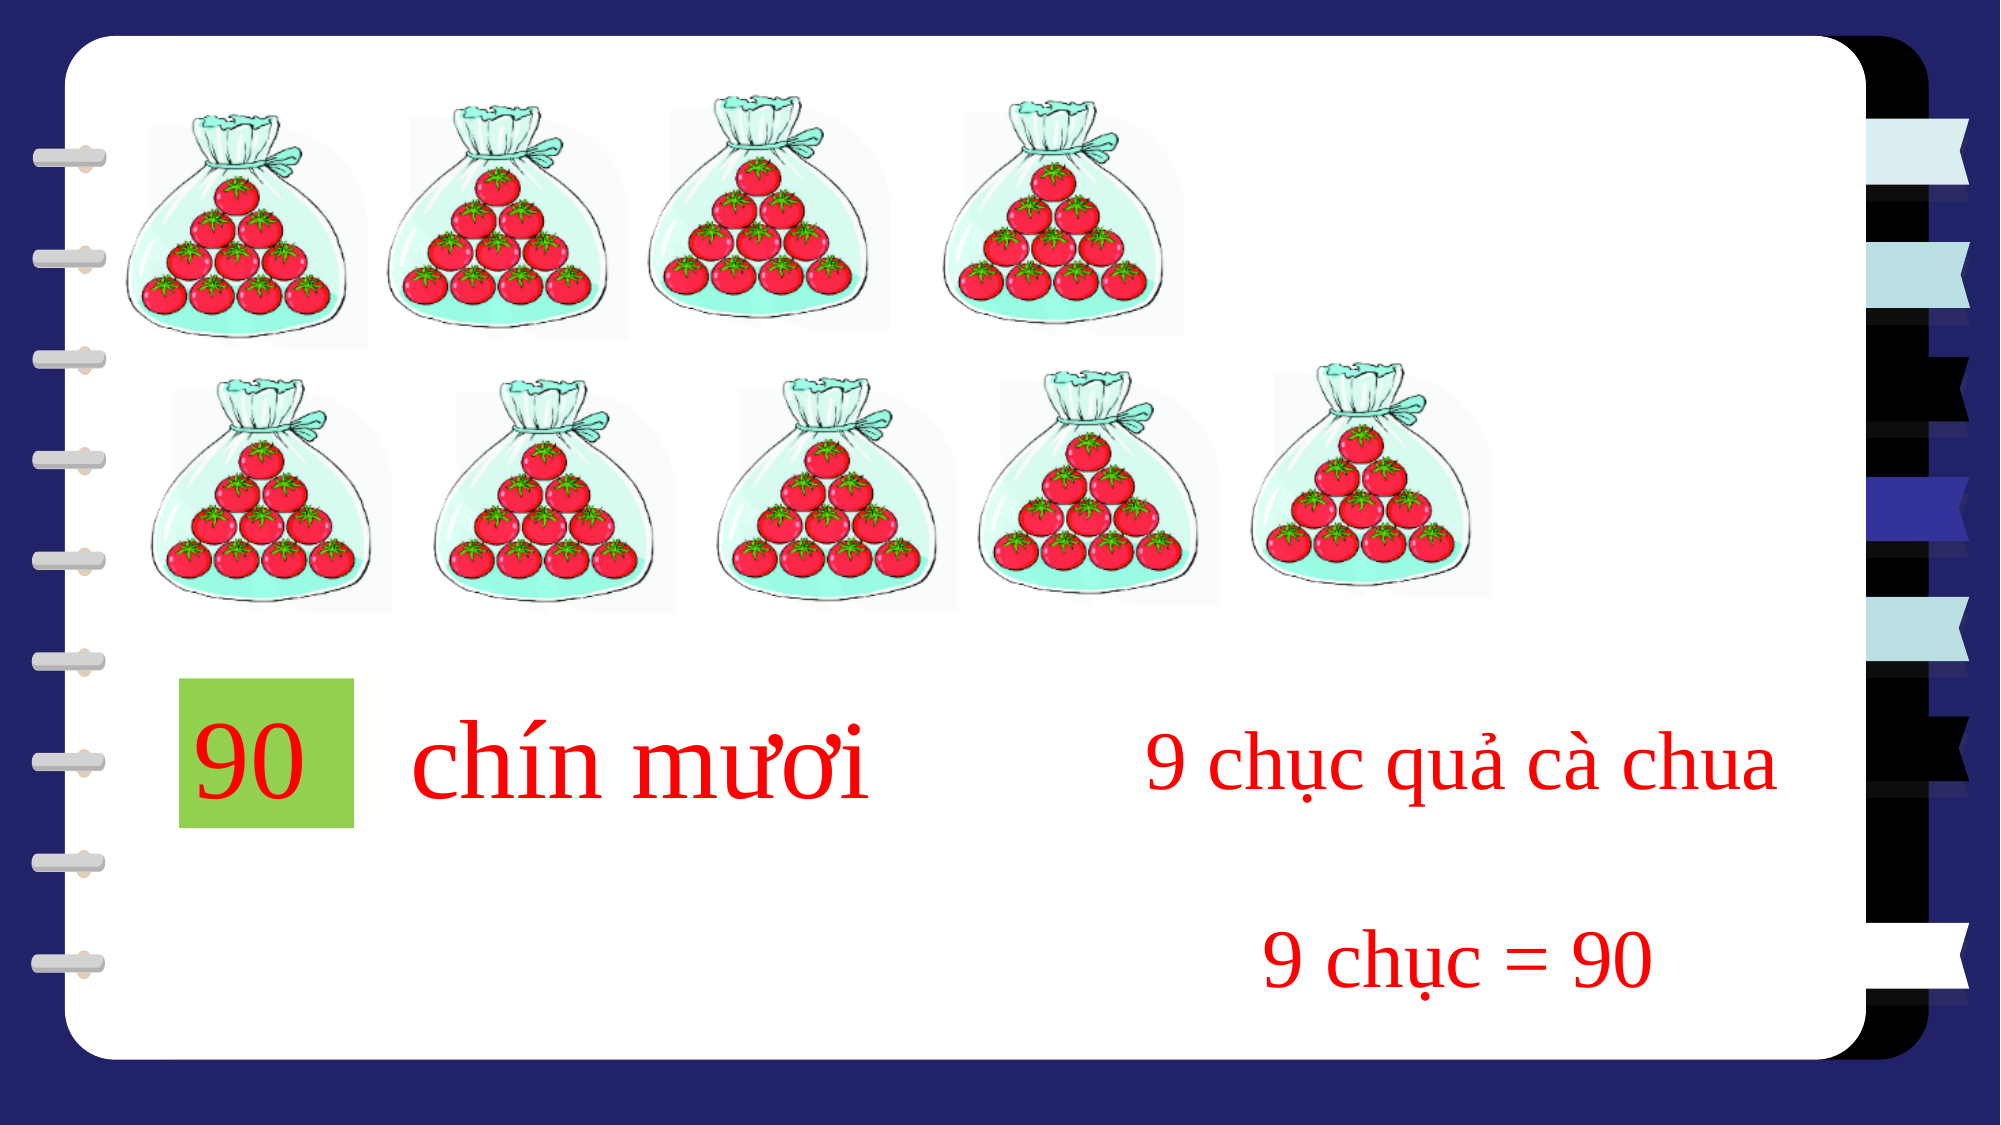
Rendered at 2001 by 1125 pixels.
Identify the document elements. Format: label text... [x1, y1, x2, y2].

text_box chín mươi [395, 678, 1129, 829]
picture [1232, 354, 1497, 619]
text_box 9 chục quả cà chua [1130, 698, 2000, 814]
text_box 90 [179, 678, 354, 829]
text_box 9 chục = 90 [1248, 896, 2000, 1012]
picture [415, 371, 680, 636]
picture [107, 86, 894, 635]
picture [698, 362, 1224, 634]
picture [923, 92, 1189, 357]
